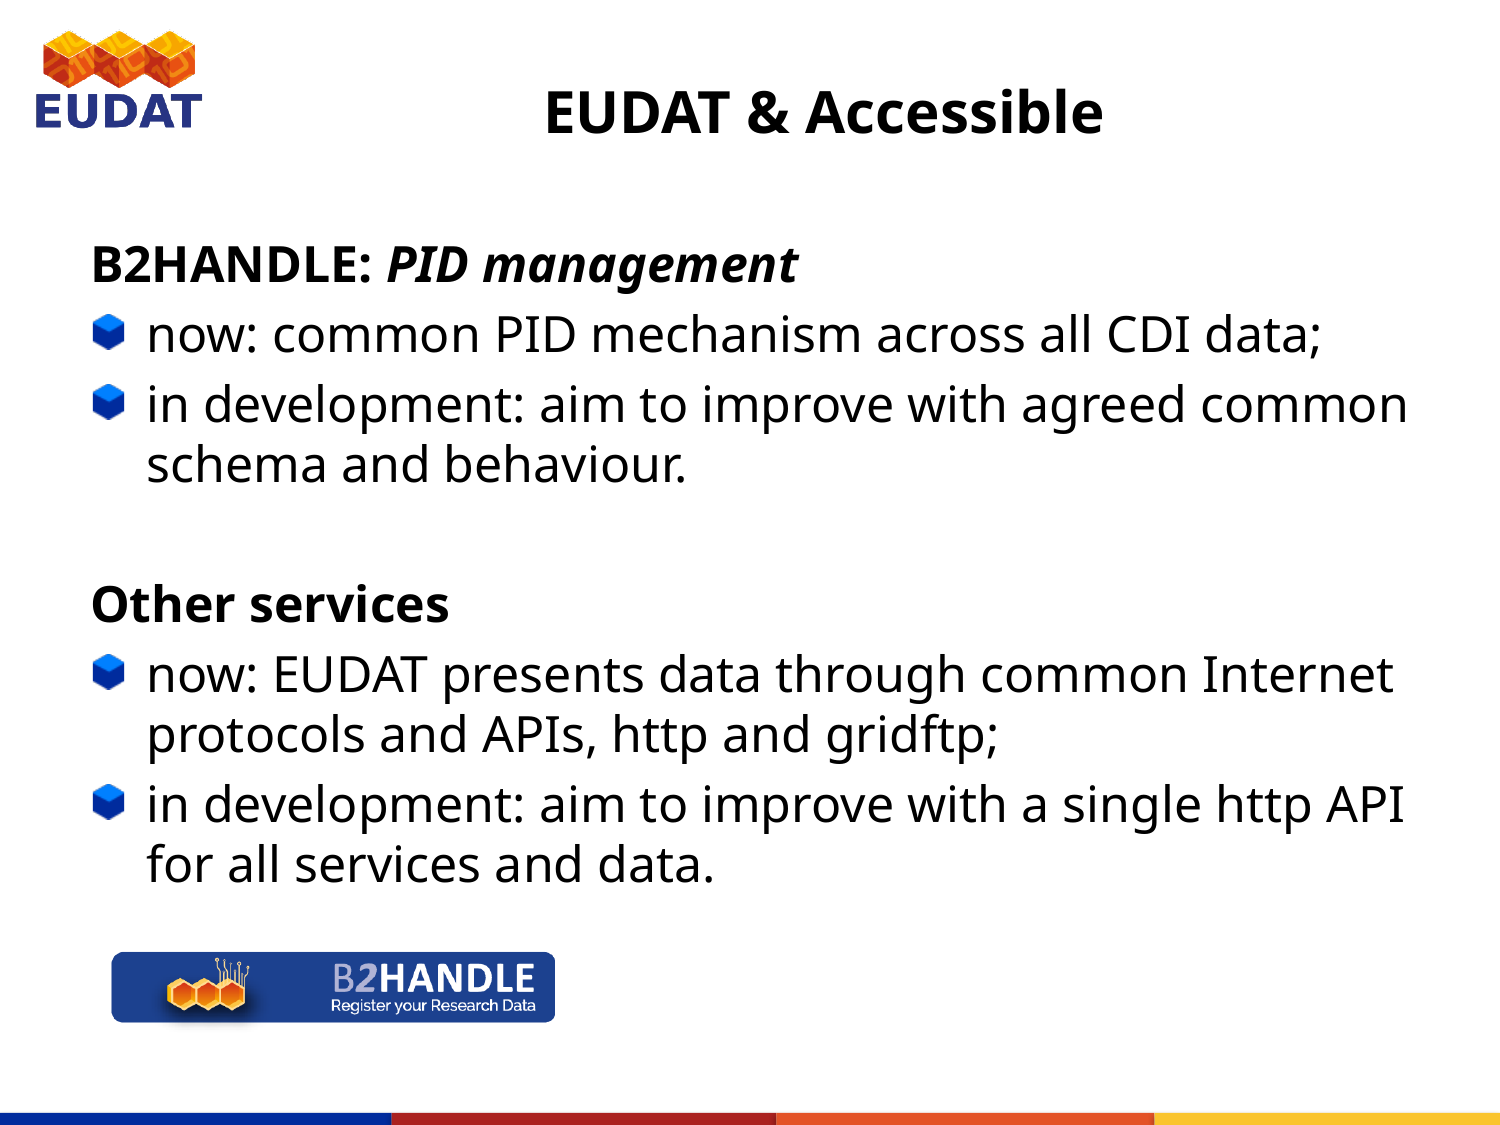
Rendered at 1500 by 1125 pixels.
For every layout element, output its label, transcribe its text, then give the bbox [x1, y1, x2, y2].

title EUDAT & Accessible [225, 45, 1424, 175]
picture [90, 784, 126, 820]
picture [8, 0, 210, 161]
list B2HANDLE: PID management now: common PID mechanism across all CDI data; in development: aim to improve with agreed common schema and behaviour. Other services now: EUDAT presents data through common Internet protocols and APIs, http and gridftp; in development: aim to improve with a single http API for all services and data. [75, 224, 1425, 968]
picture [90, 314, 126, 350]
picture [90, 384, 126, 420]
picture [111, 938, 555, 1047]
picture [90, 654, 126, 690]
